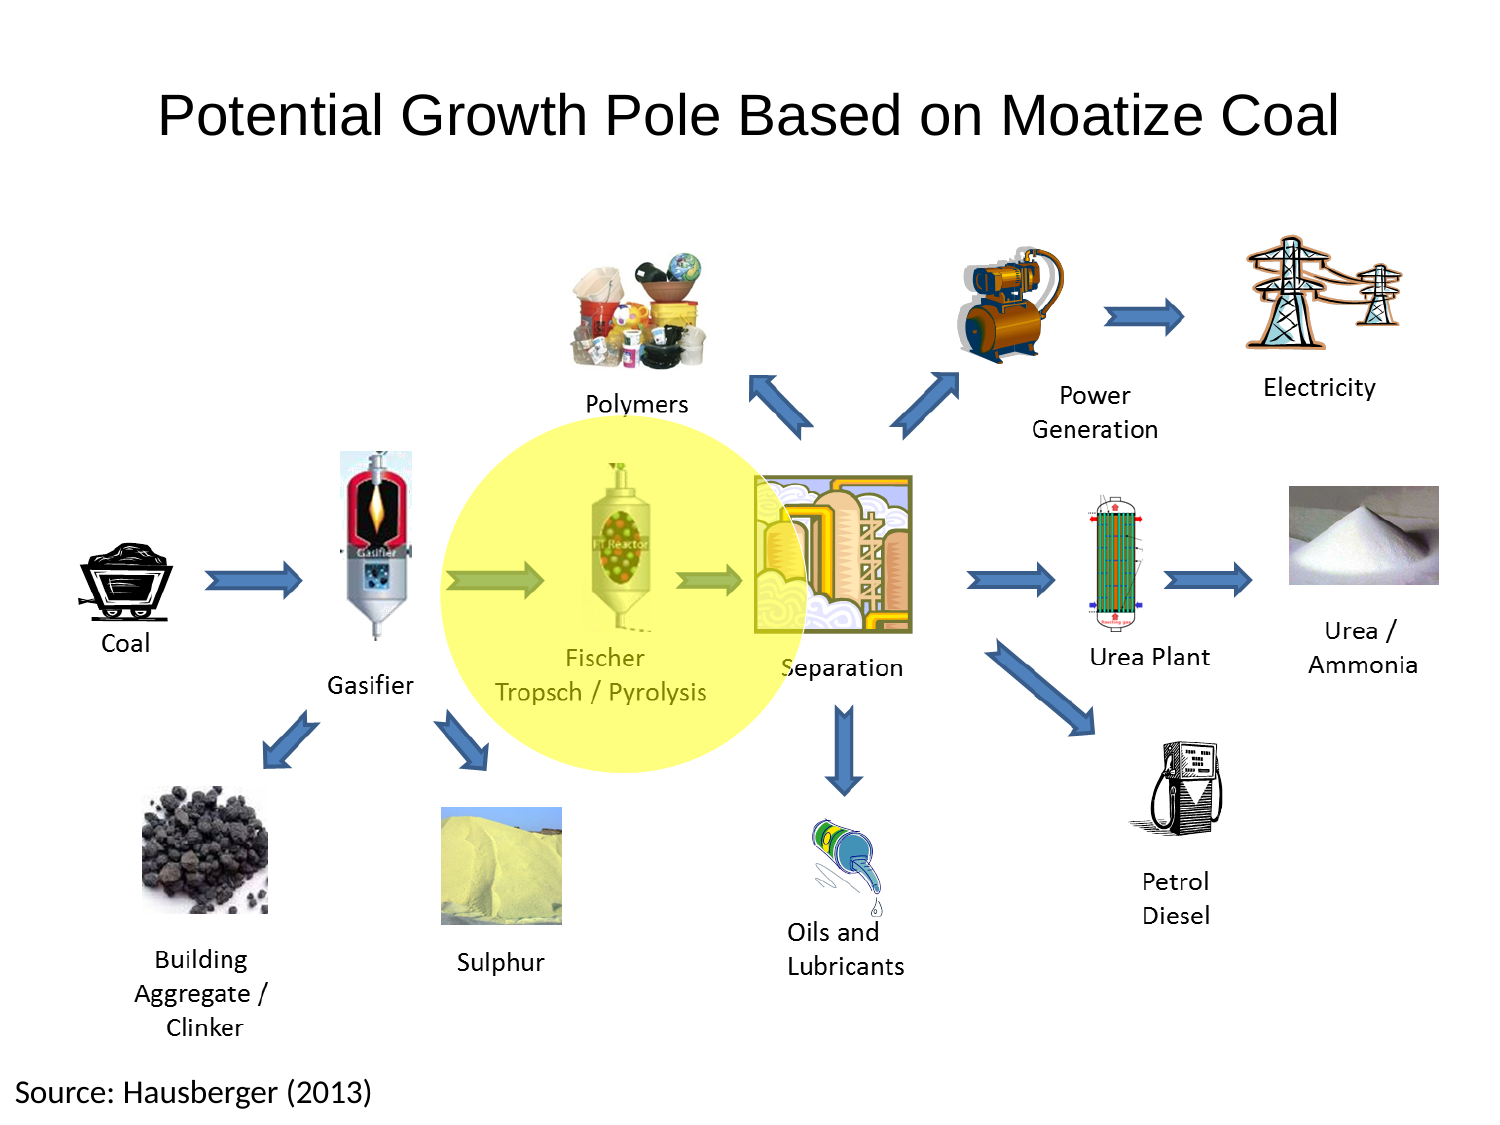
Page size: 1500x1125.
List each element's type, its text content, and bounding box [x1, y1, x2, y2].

title Potential Growth Pole Based on Moatize Coal [0, 6, 1500, 218]
picture [78, 232, 1439, 1061]
text_box Source: Hausberger (2013) [0, 1063, 412, 1118]
